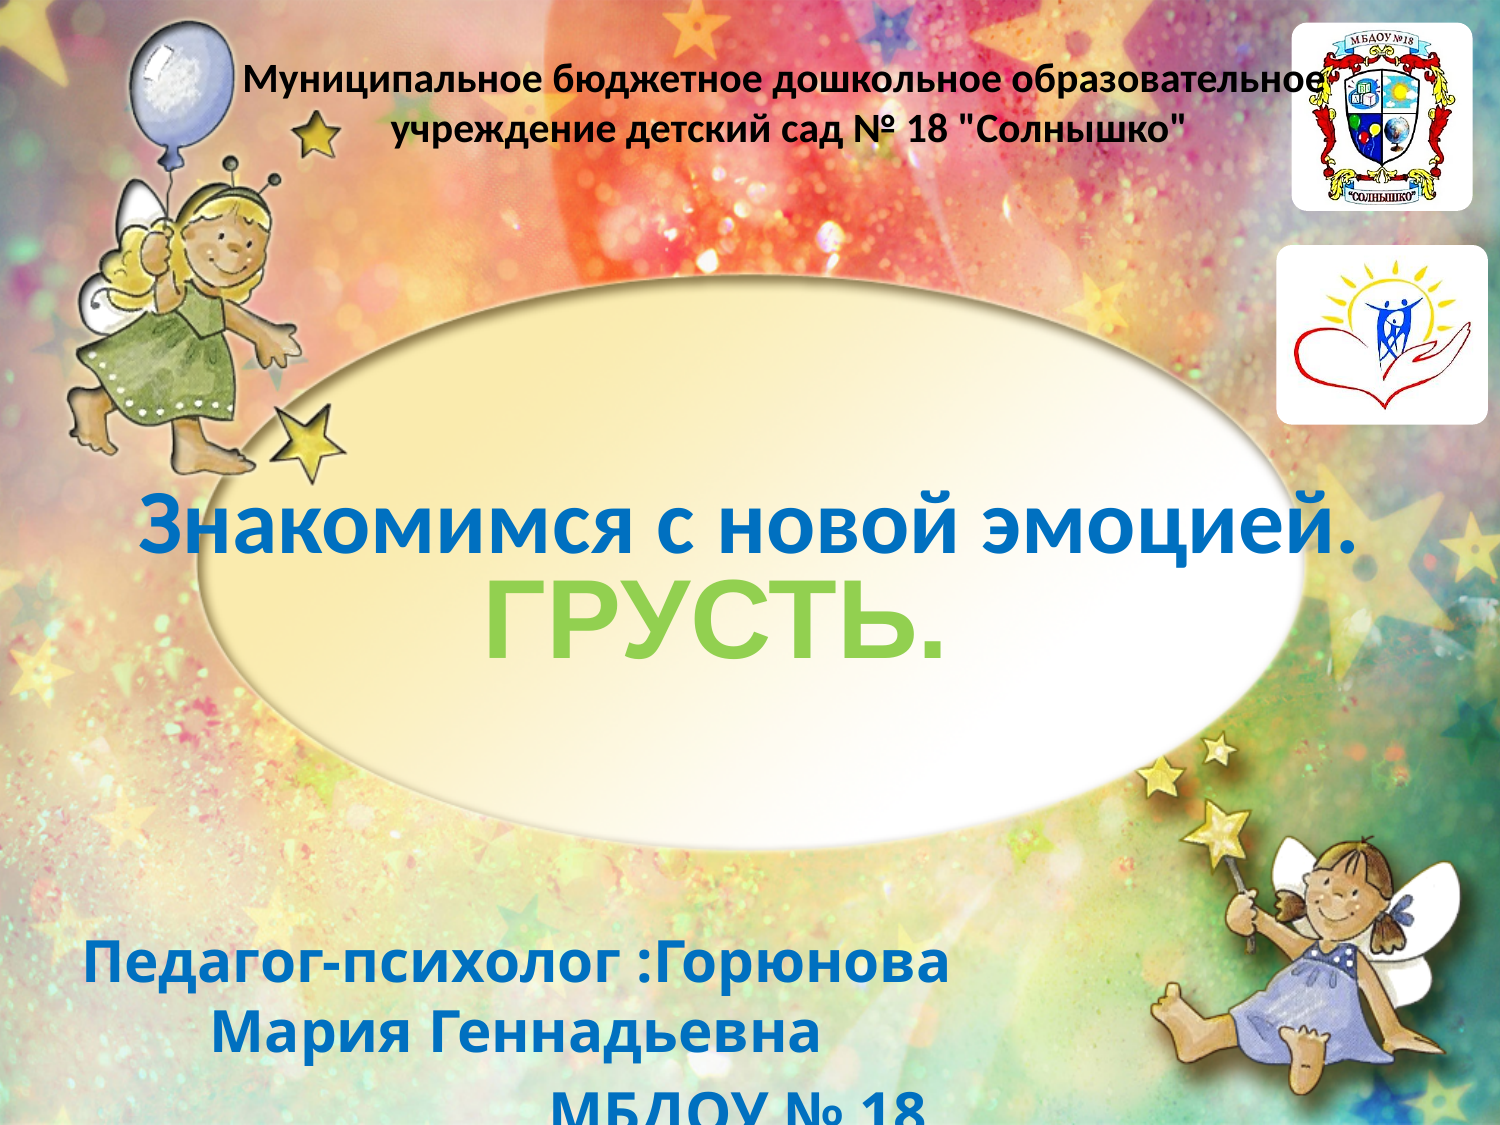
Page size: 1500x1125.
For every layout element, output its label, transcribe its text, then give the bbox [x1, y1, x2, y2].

picture [0, 0, 1500, 1125]
text_box Муниципальное бюджетное дошкольное образовательное учреждение детский сад № 18 "Солнышко" [227, 43, 1286, 159]
text_box Педагог-психолог :Горюнова Мария Геннадьевна МБДОУ № 18 «Солнышко» [41, 916, 992, 1090]
text_box ГРУСТЬ. [330, 538, 1102, 689]
title Знакомимся с новой эмоцией. [112, 515, 1388, 739]
